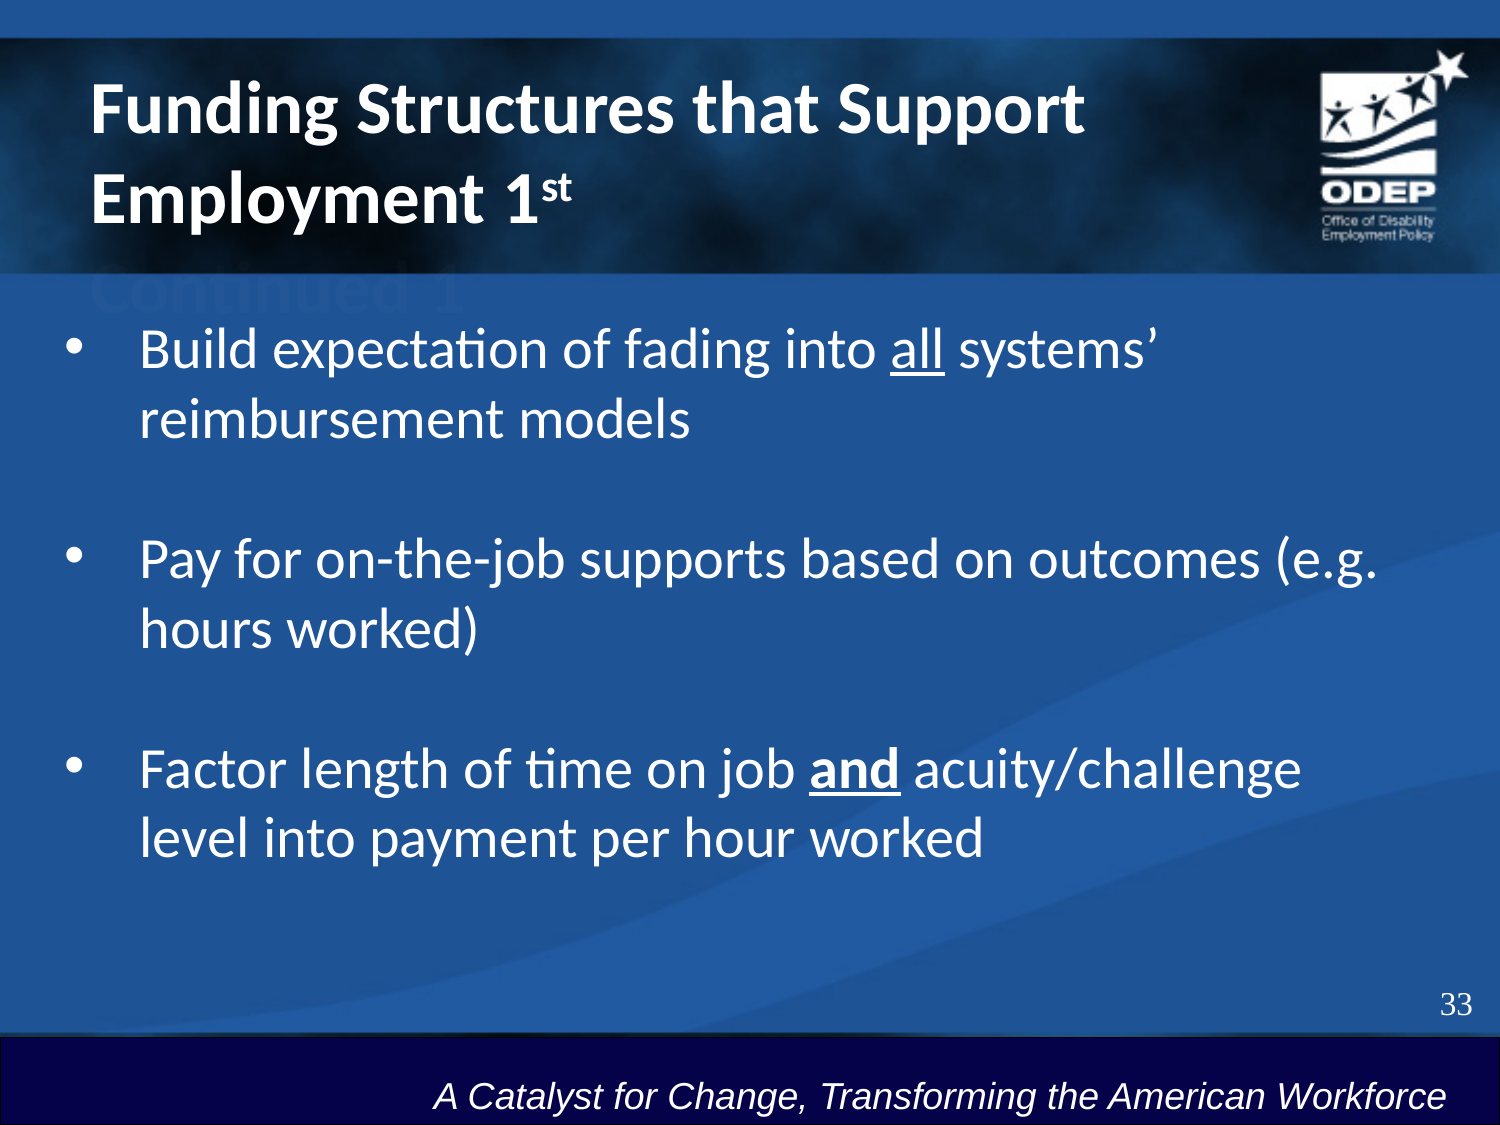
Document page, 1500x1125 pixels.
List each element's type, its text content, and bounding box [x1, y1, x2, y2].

title Funding Structures that Support Employment 1st Continued 1 [75, 99, 1350, 287]
picture [0, 0, 1500, 1037]
text_box Build expectation of fading into all systems’ reimbursement models Pay for on-the-job supports based on outcomes (e.g. hours worked) Factor length of time on job and acuity/challenge level into payment per hour worked [49, 287, 1400, 877]
